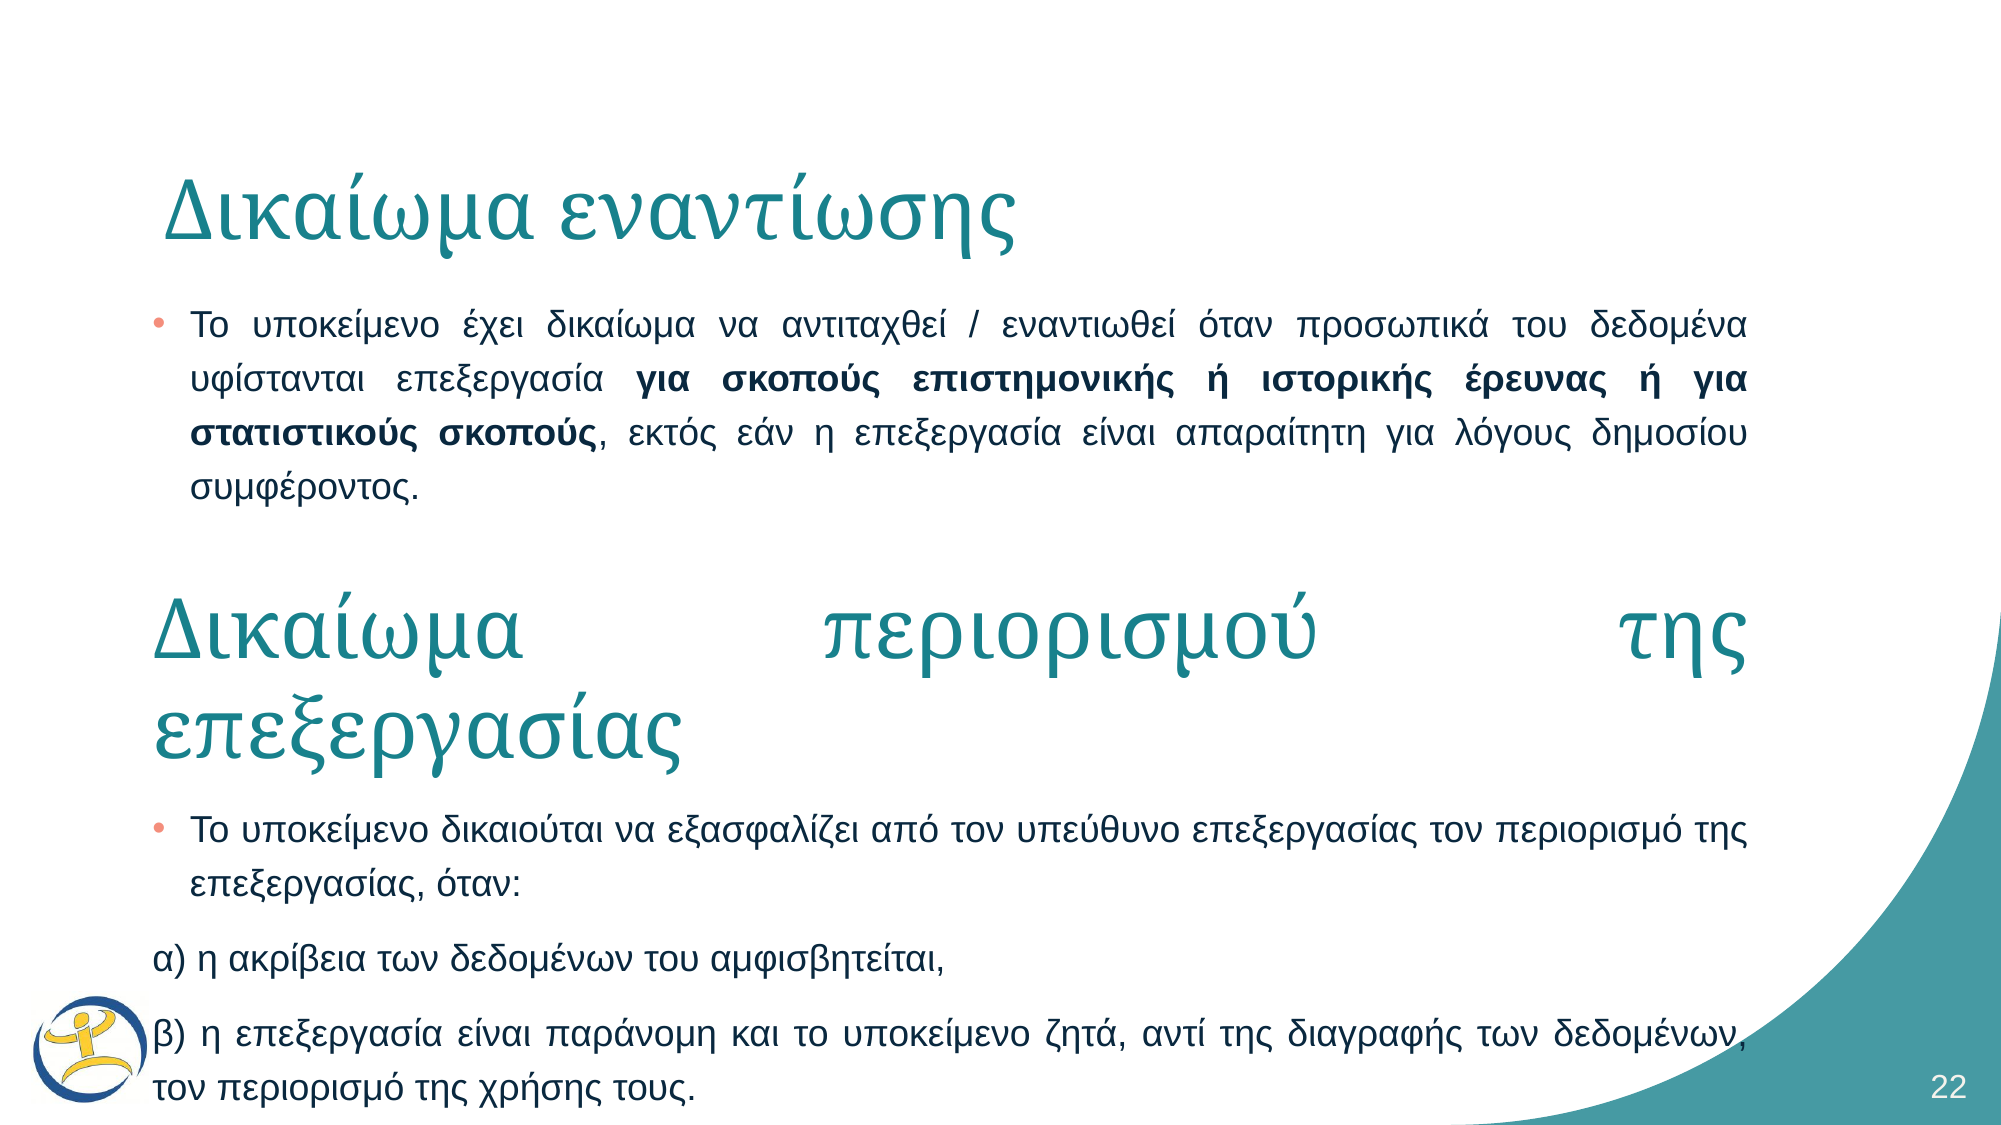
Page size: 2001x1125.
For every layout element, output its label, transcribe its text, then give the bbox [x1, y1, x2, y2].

slide_number 22 [1868, 1055, 1983, 1116]
list Το υποκείμενο έχει δικαίωμα να αντιταχθεί / εναντιωθεί όταν προσωπικά του δεδομένα υφίστανται επεξεργασία για σκοπούς επιστημονικής ή ιστορικής έρευνας ή για στατιστικούς σκοπούς, εκτός εάν η επεξεργασία είναι απαραίτητη για λόγους δημοσίου συμφέροντος. Δικαίωμα περιορισμού της επεξεργασίας Το υποκείμενο δικαιούται να εξασφαλίζει από τον υπεύθυνο επεξεργασίας τον περιορισμό της επεξεργασίας, όταν: α) η ακρίβεια των δεδομένων του αμφισβητείται, β) η επεξεργασία είναι παράνομη και το υποκείμενο ζητά, αντί της διαγραφής των δεδομένων, τον περιορισμό της χρήσης τους. [137, 283, 1764, 960]
picture [31, 991, 149, 1109]
title Δικαίωμα εναντίωσης [148, 96, 1775, 315]
